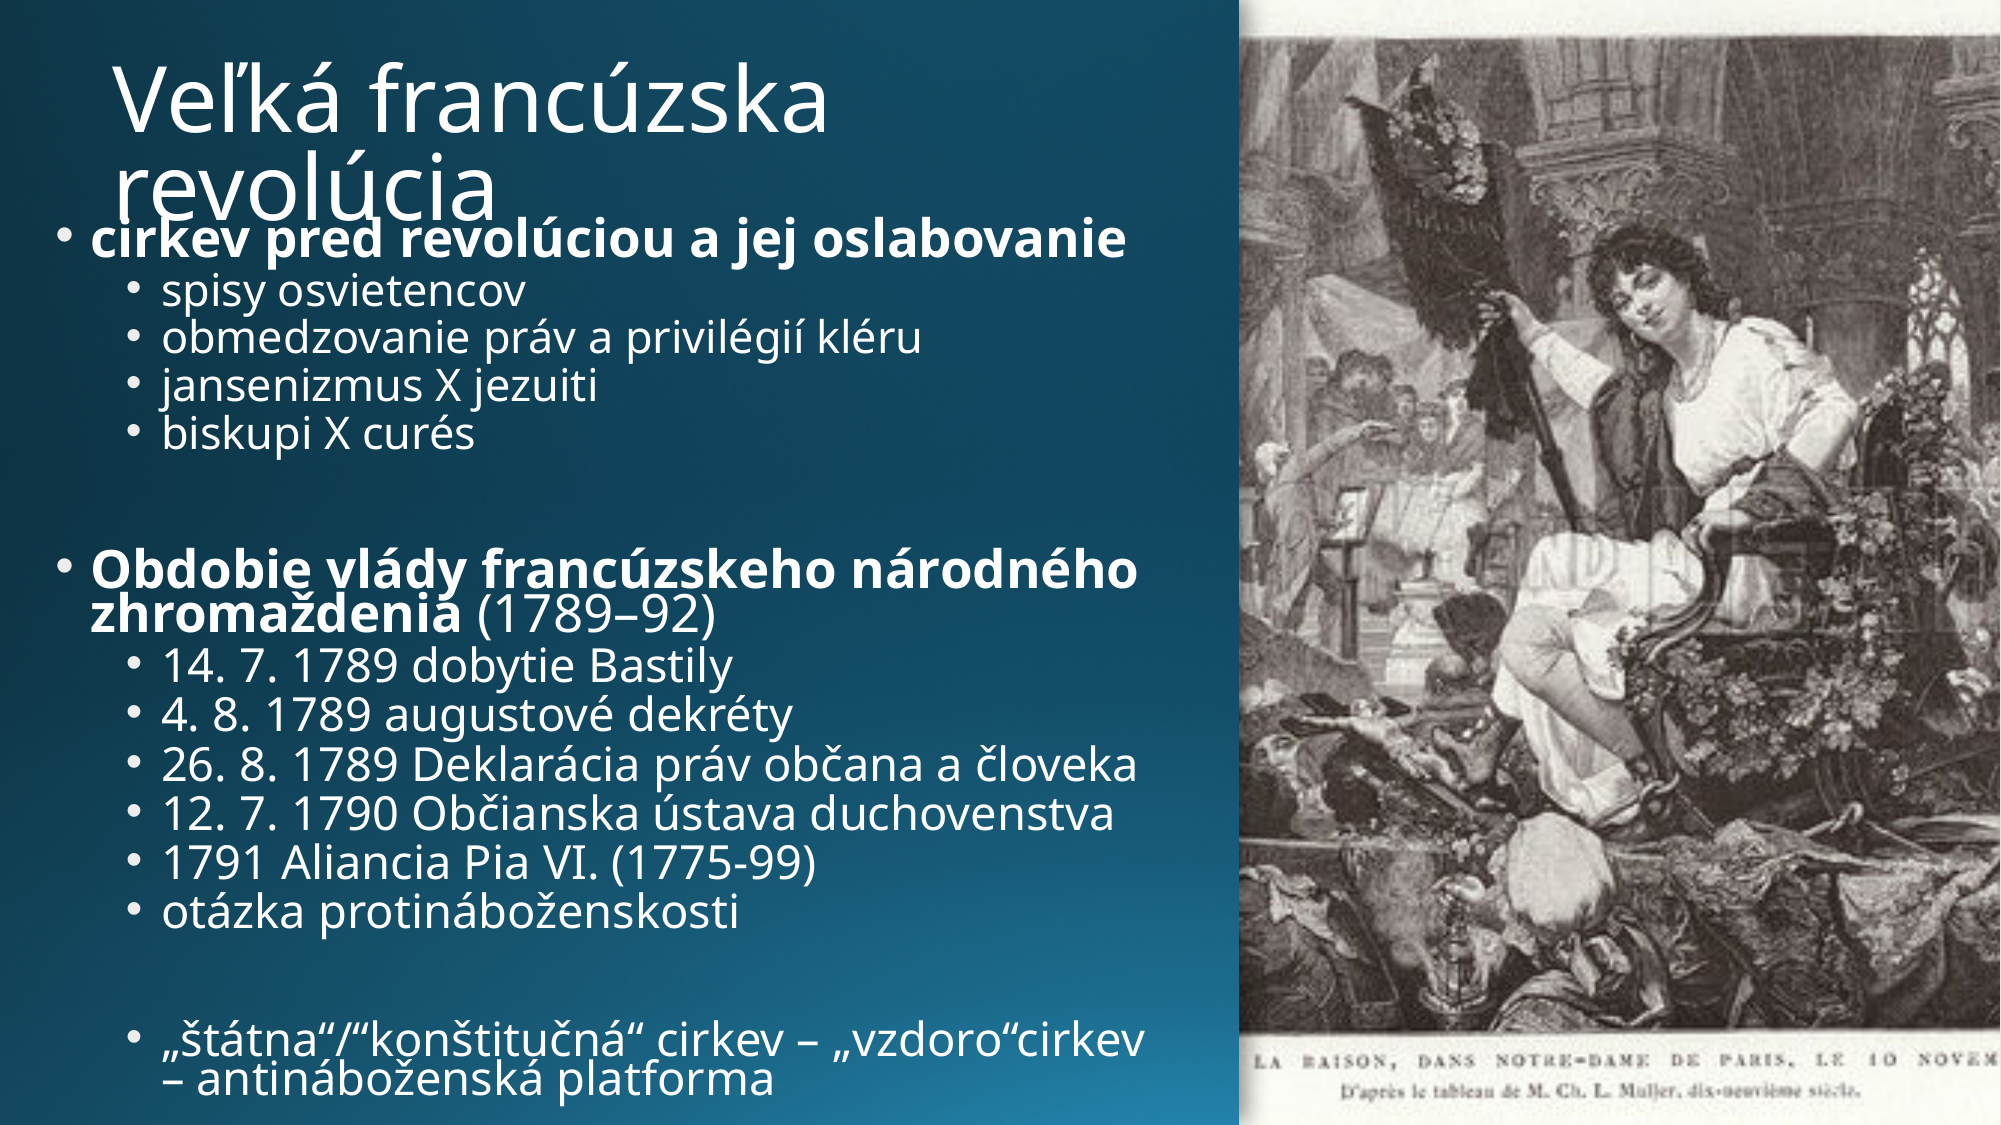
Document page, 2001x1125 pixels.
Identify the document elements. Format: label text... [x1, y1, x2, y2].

picture [1221, 0, 2001, 1125]
text_box [0, 0, 1221, 1125]
title Veľká francúzska revolúcia [97, 41, 1142, 214]
list cirkev pred revolúciou a jej oslabovanie spisy osvietencov obmedzovanie práv a privilégií kléru jansenizmus X jezuiti biskupi X curés Obdobie vlády francúzskeho národného zhromaždenia (1789–92) 14. 7. 1789 dobytie Bastily 4. 8. 1789 augustové dekréty 26. 8. 1789 Deklarácia práv občana a človeka 12. 7. 1790 Občianska ústava duchovenstva 1791 Aliancia Pia VI. (1775-99) otázka protináboženskosti „štátna“/“konštitučná“ cirkev – „vzdoro“cirkev – antináboženská platforma [40, 214, 1182, 1125]
